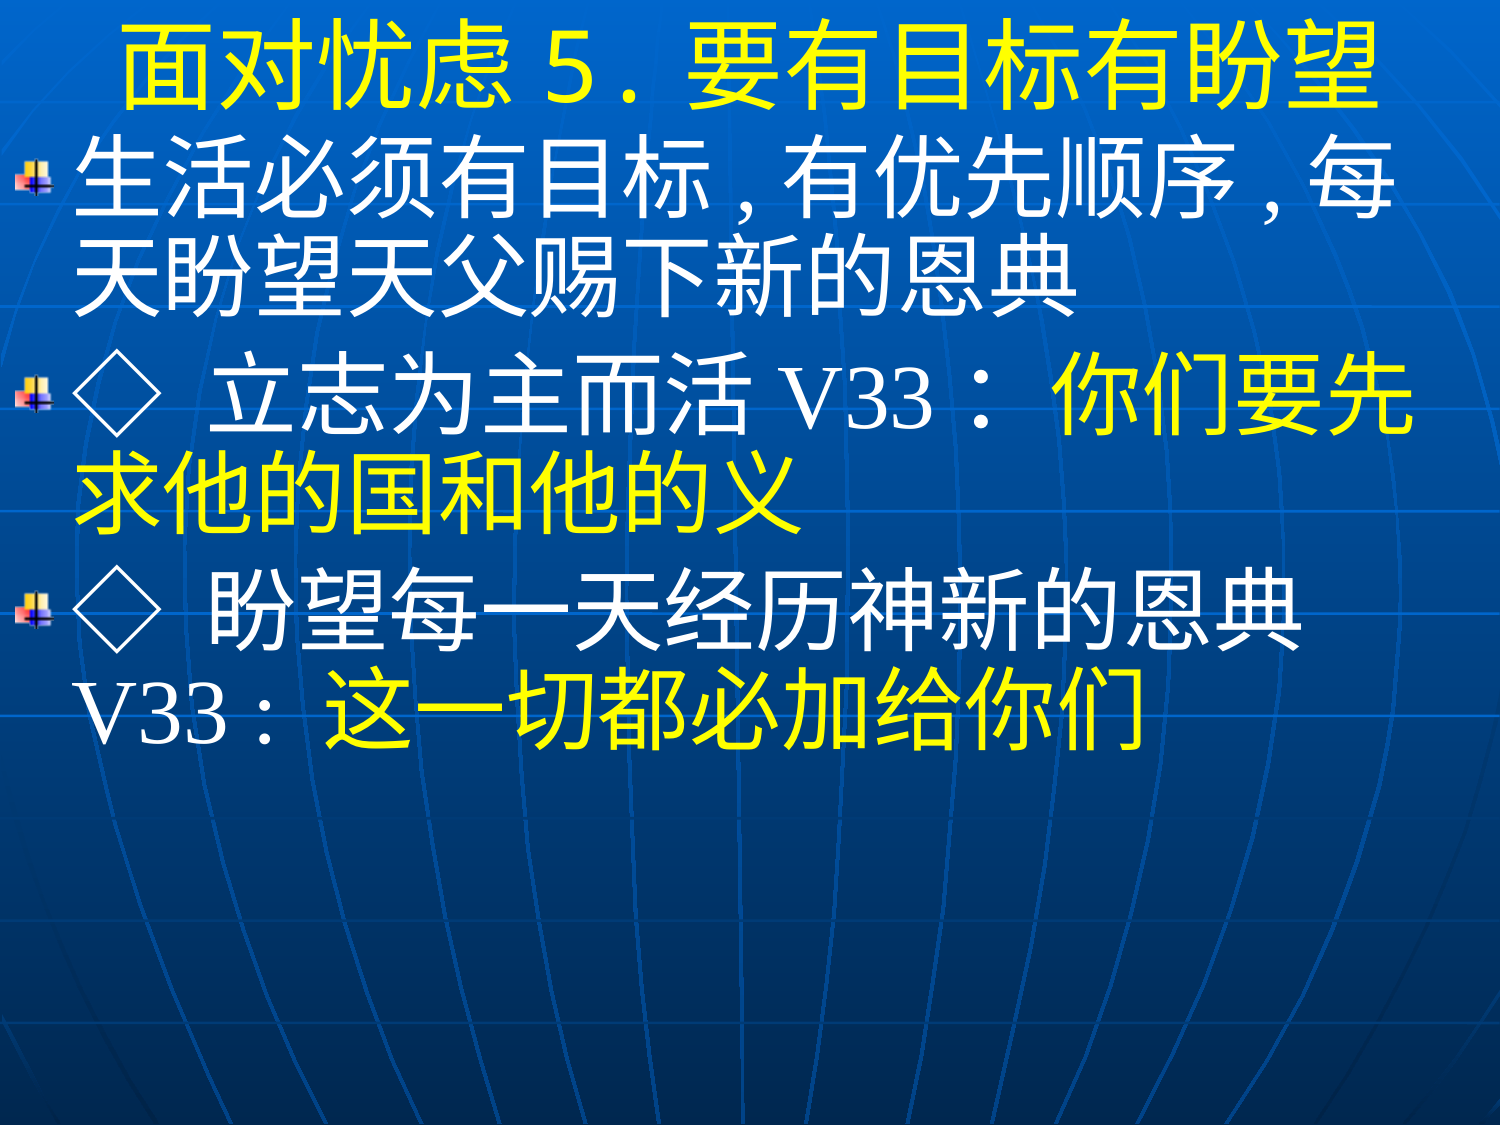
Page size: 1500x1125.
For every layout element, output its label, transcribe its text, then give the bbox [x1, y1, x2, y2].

list 生活必须有目标,有优先顺序,每天盼望天父赐下新的恩典 ◇ 立志为主而活V33：你们要先求他的国和他的义 ◇ 盼望每一天经历神新的恩典V33 : 这一切都必加给你们 [0, 125, 1500, 1125]
title 面对忧虑5.要有目标有盼望 [0, 0, 1500, 125]
picture [15, 373, 54, 413]
picture [15, 157, 54, 196]
picture [15, 589, 54, 629]
